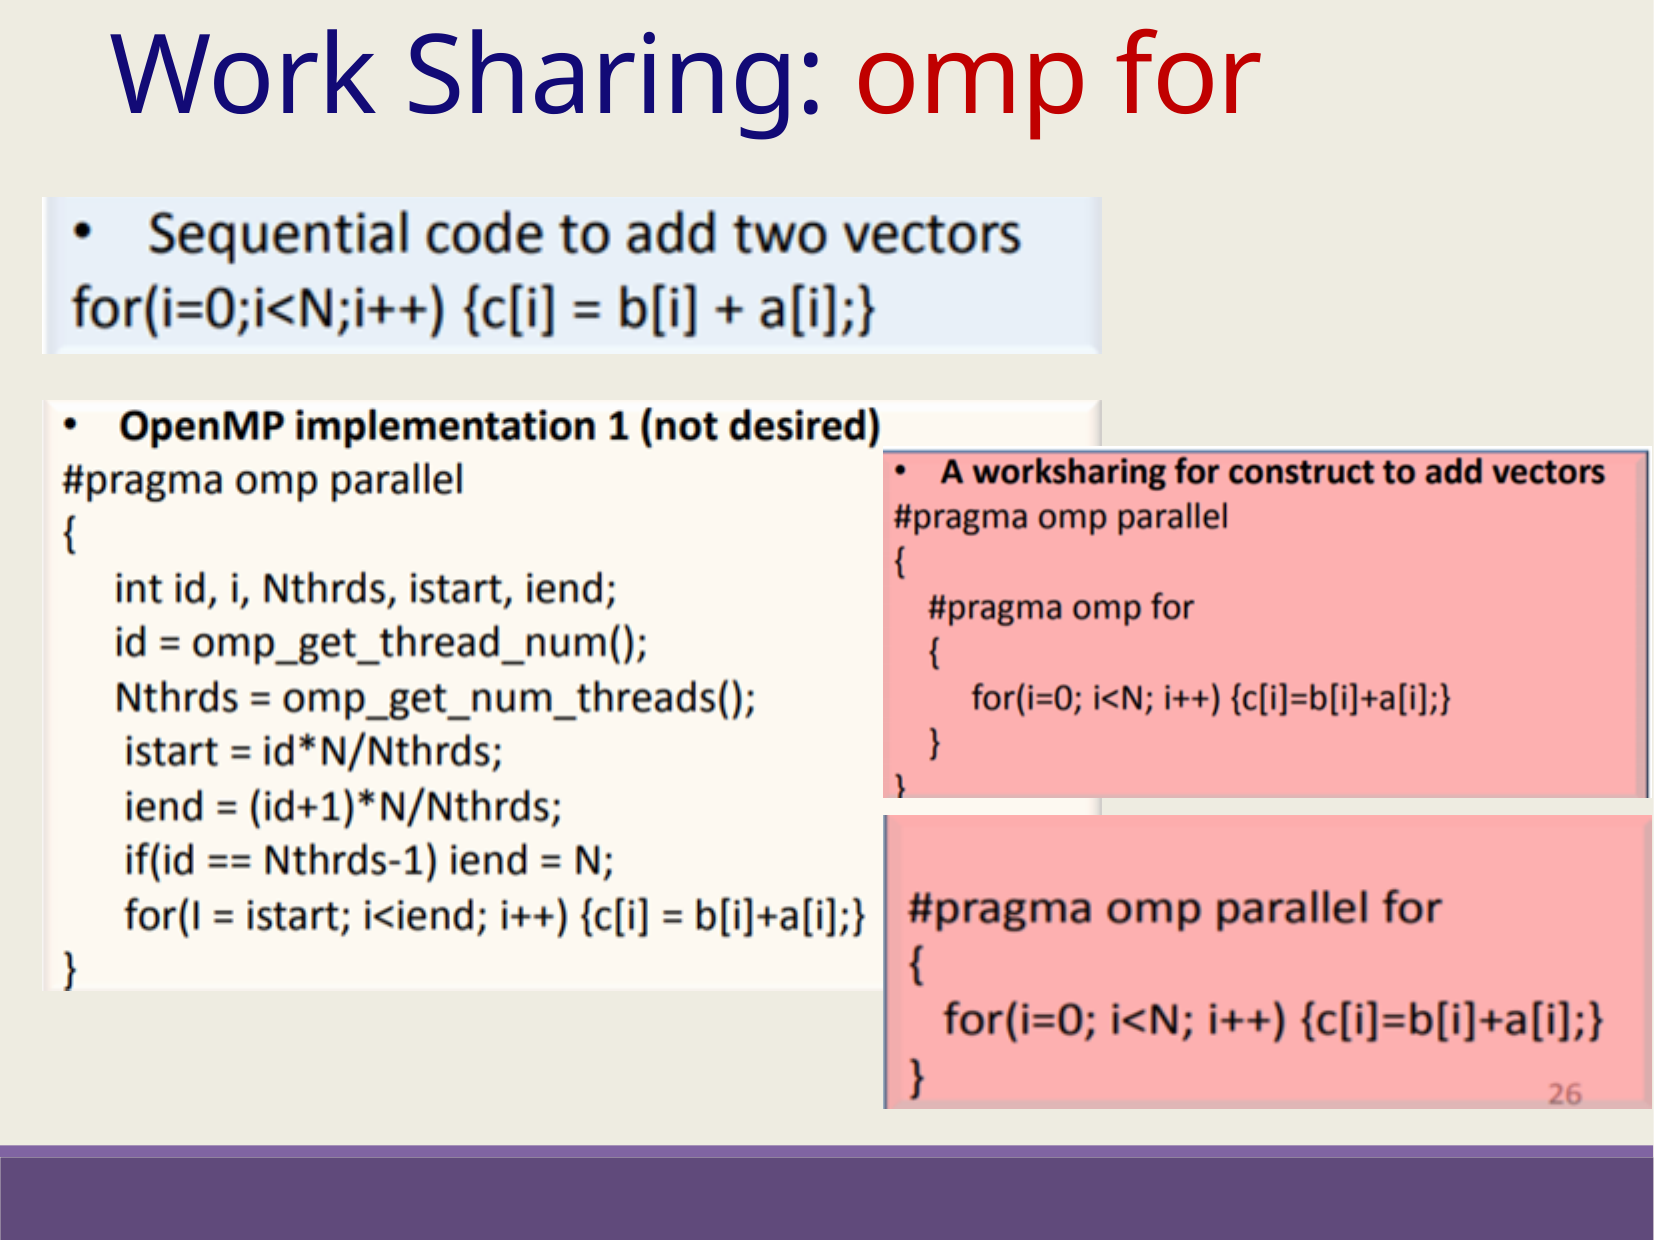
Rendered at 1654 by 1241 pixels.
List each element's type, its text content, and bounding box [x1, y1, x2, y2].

text_box Work Sharing: omp for [95, 24, 1290, 135]
picture [41, 196, 1103, 355]
picture [41, 399, 1652, 1110]
